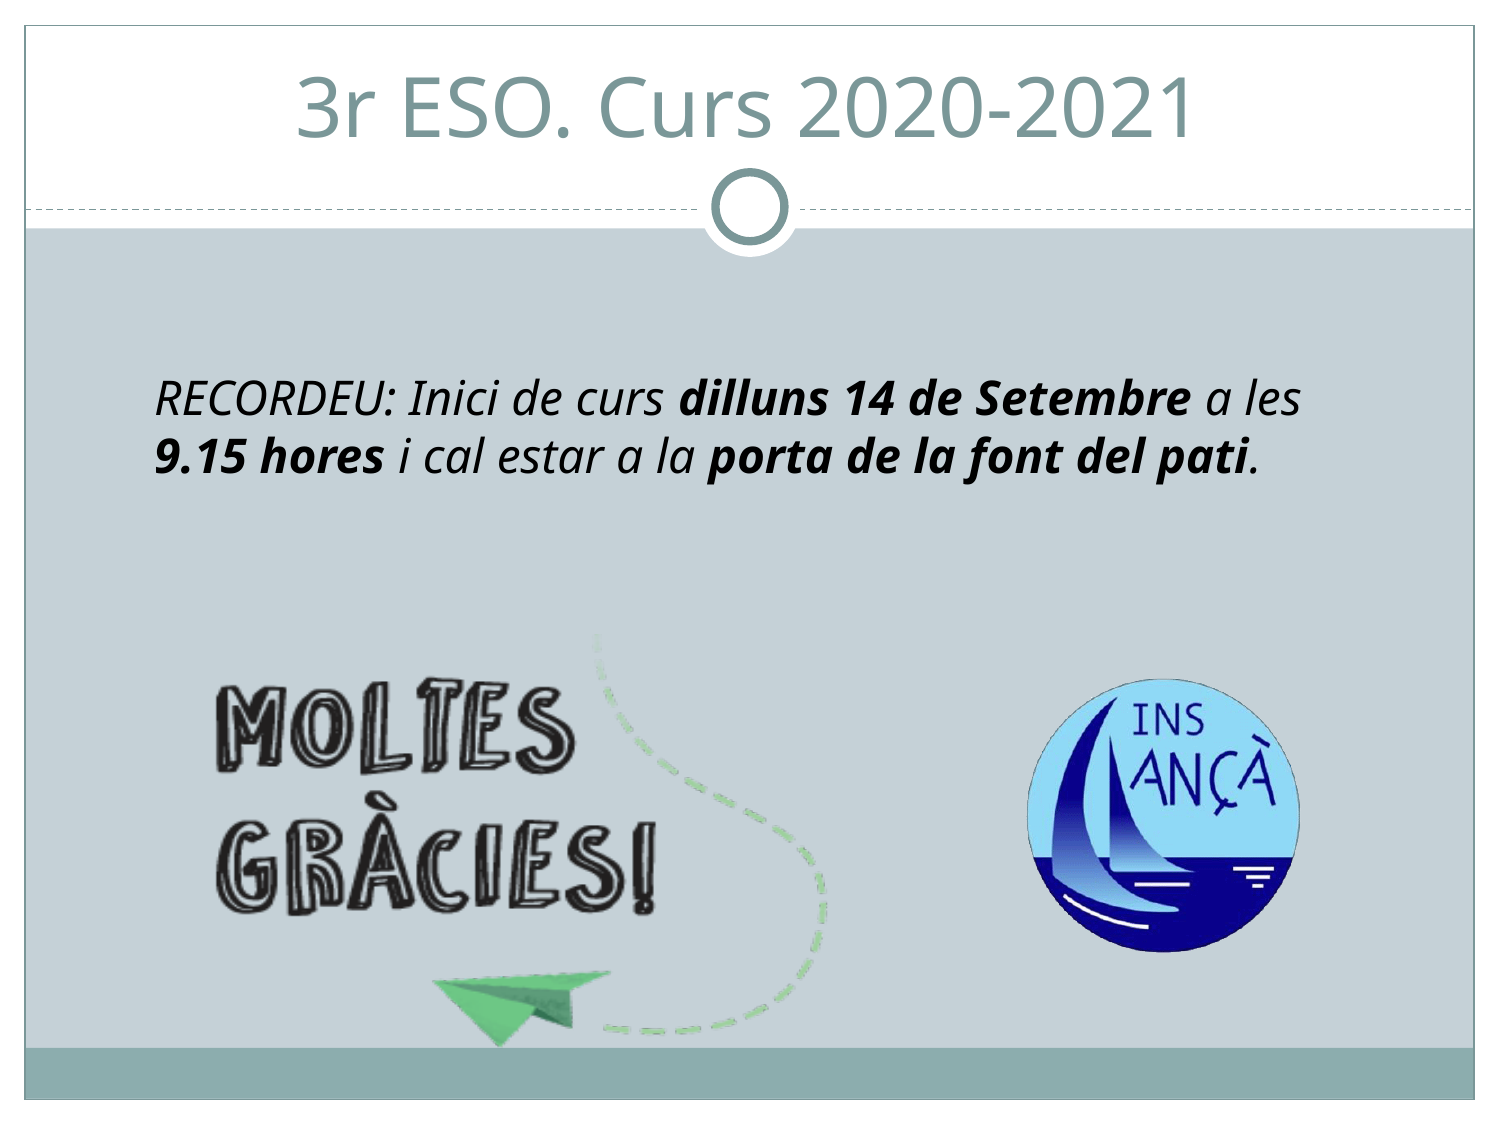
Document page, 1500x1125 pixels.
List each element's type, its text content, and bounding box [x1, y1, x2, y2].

picture [181, 634, 862, 1087]
title 3r ESO. Curs 2020-2021 [49, 37, 1450, 162]
text_box RECORDEU: Inici de curs dilluns 14 de Setembre a les 9.15 hores i cal estar a la porta de la font del pati. [139, 295, 1401, 540]
picture [897, 647, 1421, 975]
